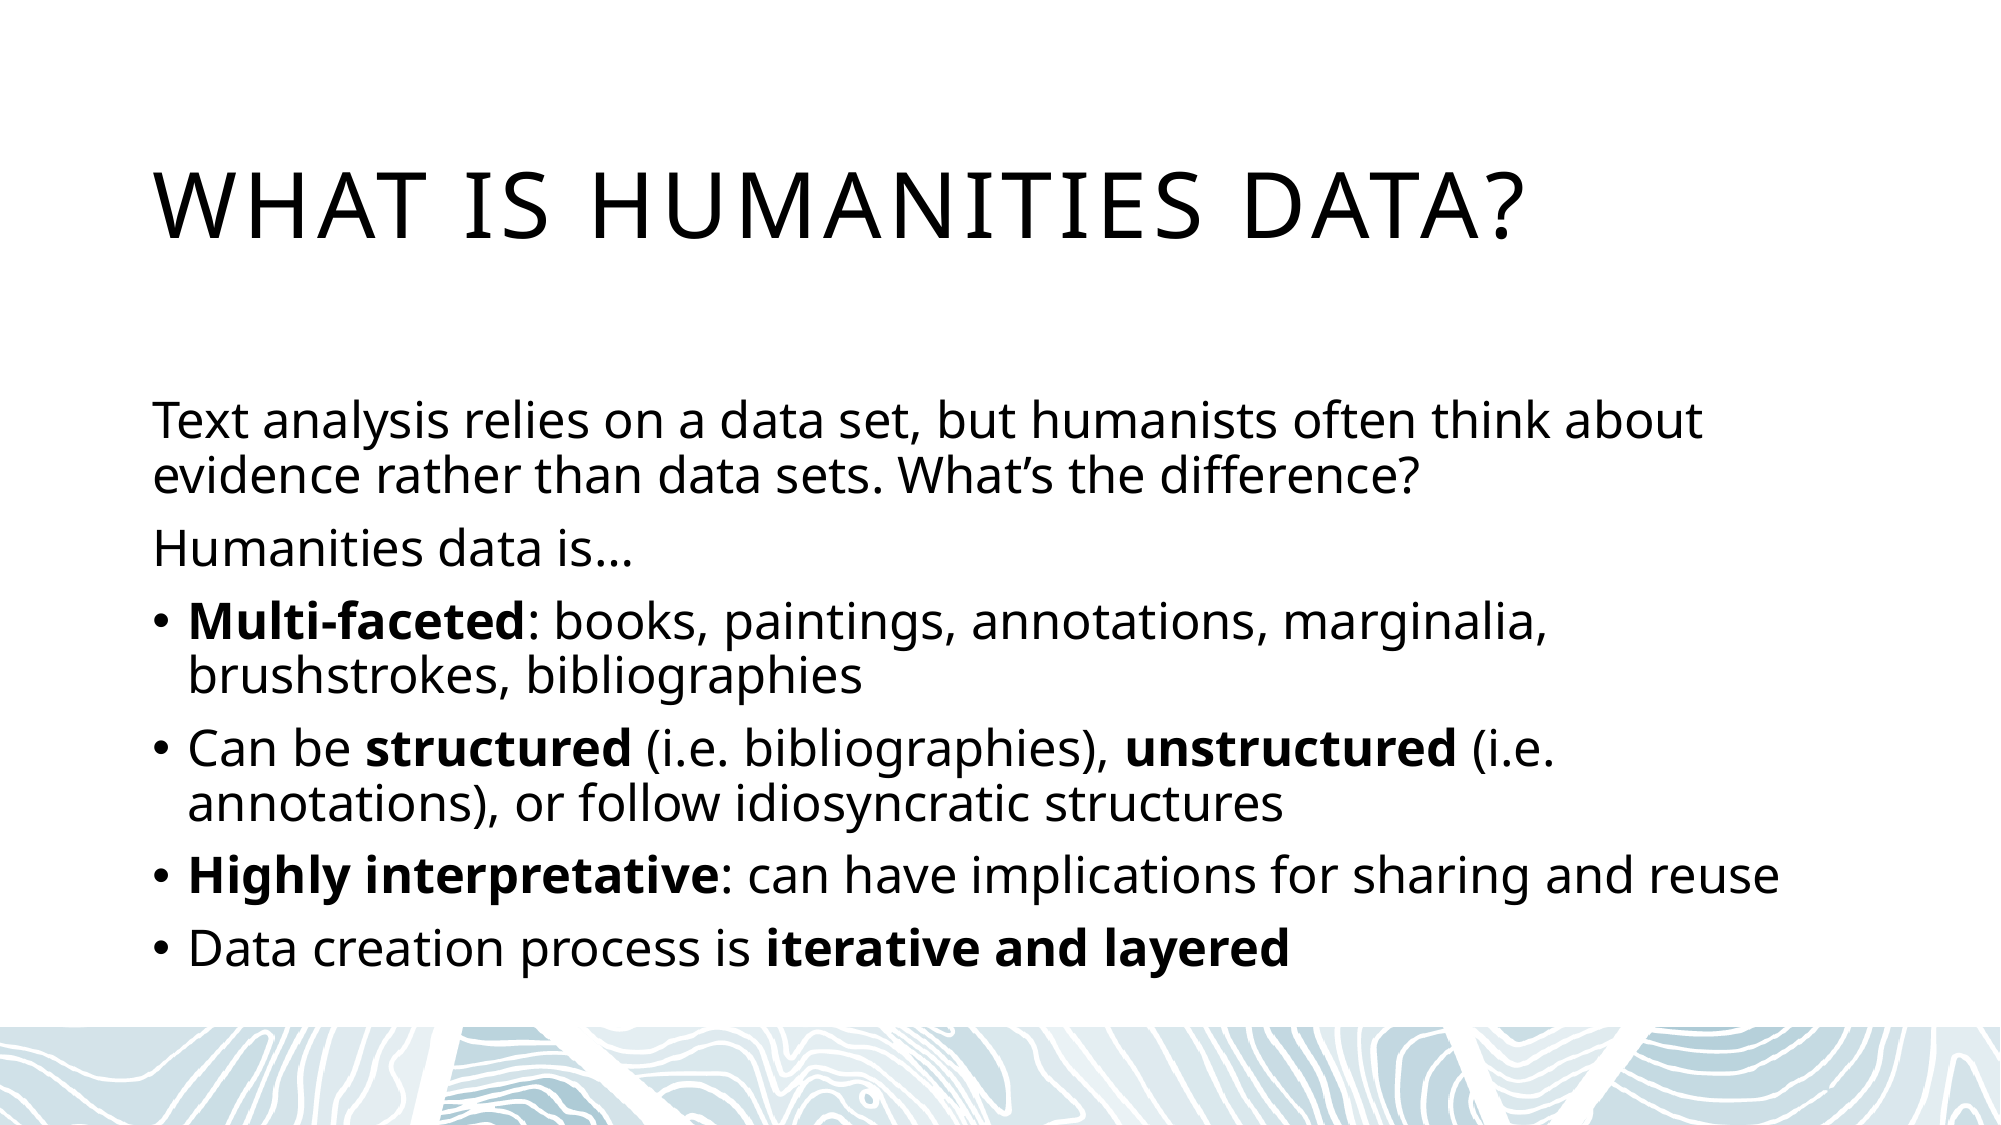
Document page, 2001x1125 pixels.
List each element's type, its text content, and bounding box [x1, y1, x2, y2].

title What is humanities data? [137, 59, 1863, 359]
list Text analysis relies on a data set, but humanists often think about evidence rather than data sets. What’s the difference? Humanities data is… Multi-faceted: books, paintings, annotations, marginalia, brushstrokes, bibliographies Can be structured (i.e. bibliographies), unstructured (i.e. annotations), or follow idiosyncratic structures Highly interpretative: can have implications for sharing and reuse Data creation process is iterative and layered [137, 387, 1863, 990]
picture [0, 1027, 2000, 1125]
